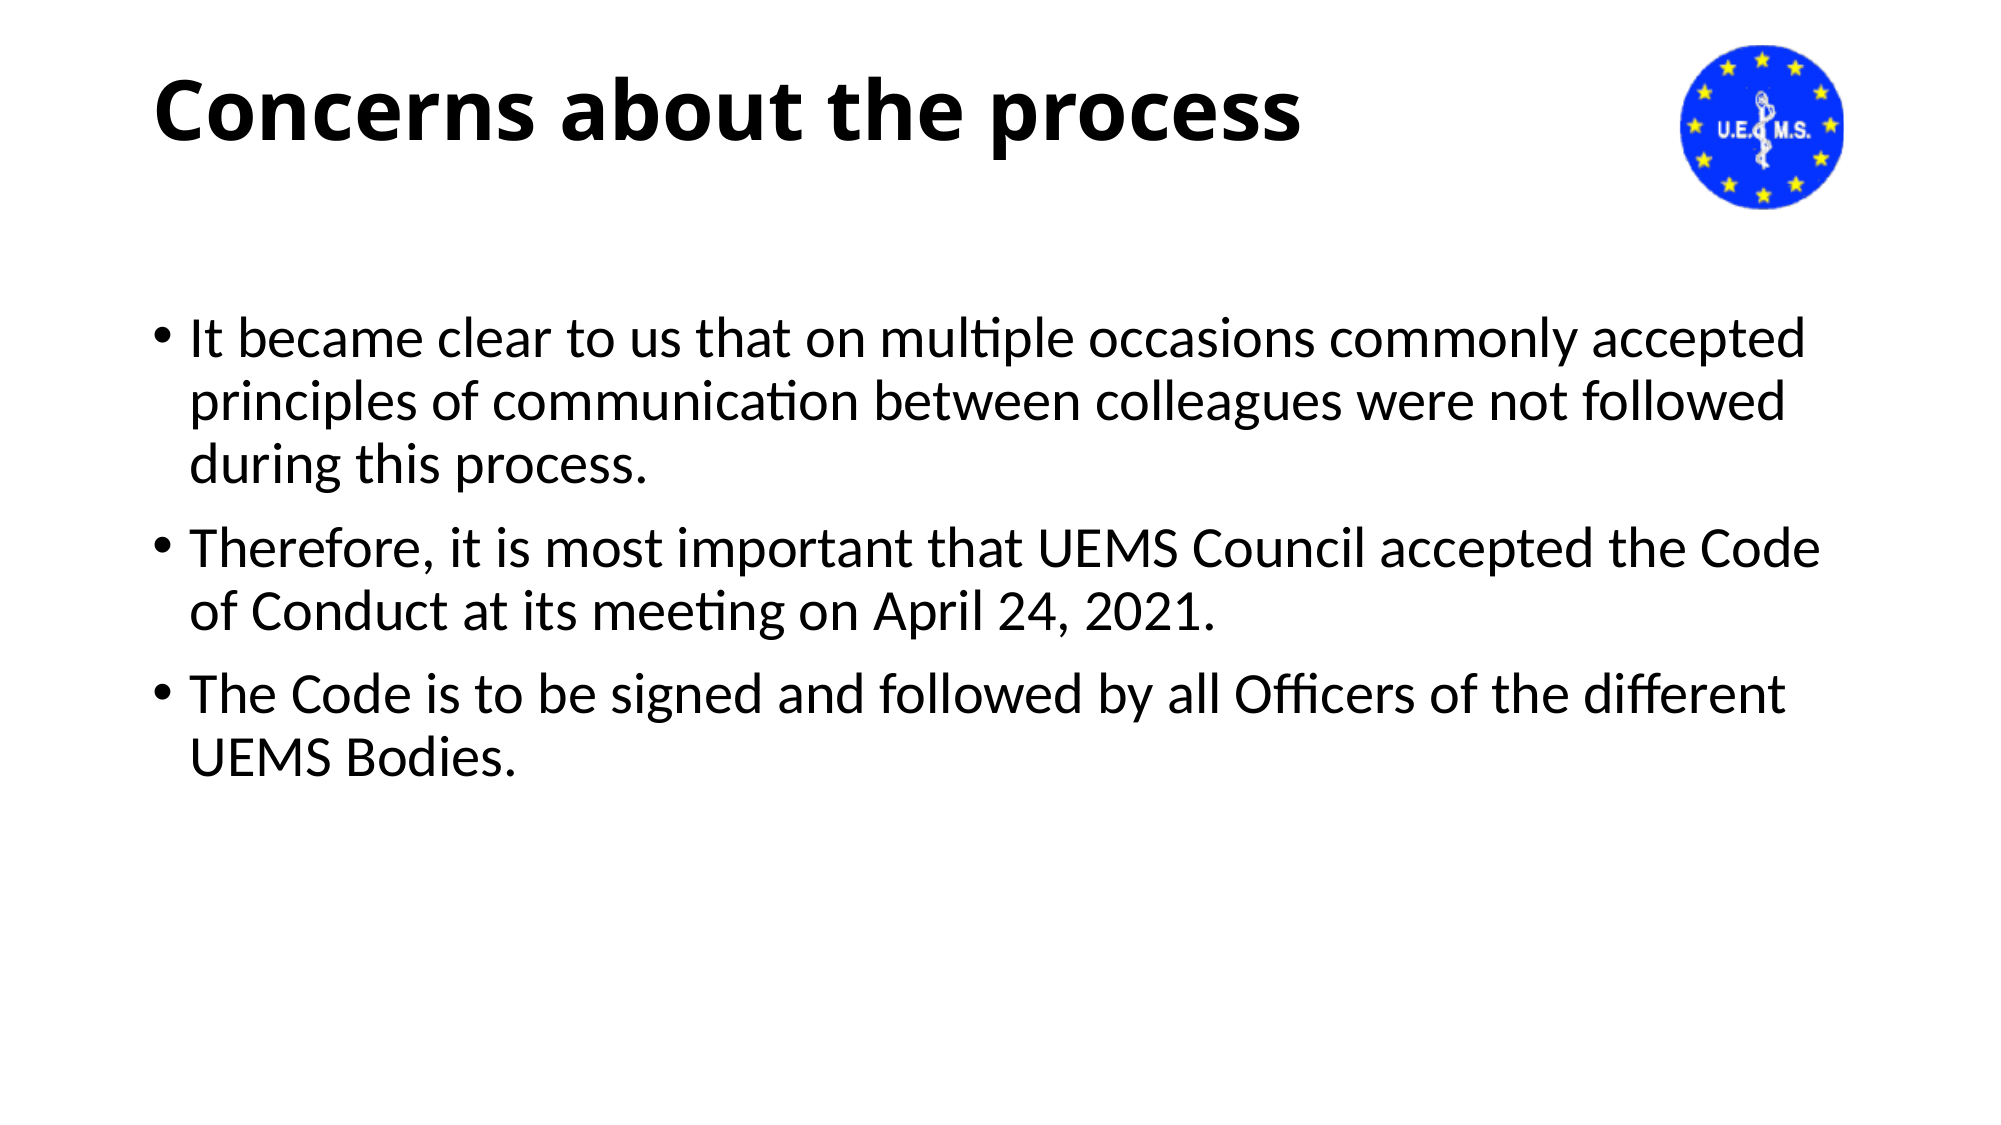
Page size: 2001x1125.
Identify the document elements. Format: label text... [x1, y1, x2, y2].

list It became clear to us that on multiple occasions commonly accepted principles of communication between colleagues were not followed during this process. Therefore, it is most important that UEMS Council accepted the Code of Conduct at its meeting on April 24, 2021. The Code is to be signed and followed by all Officers of the different UEMS Bodies. [137, 299, 1863, 1014]
title Concerns about the process [137, 59, 1863, 278]
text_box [1679, 44, 1844, 210]
